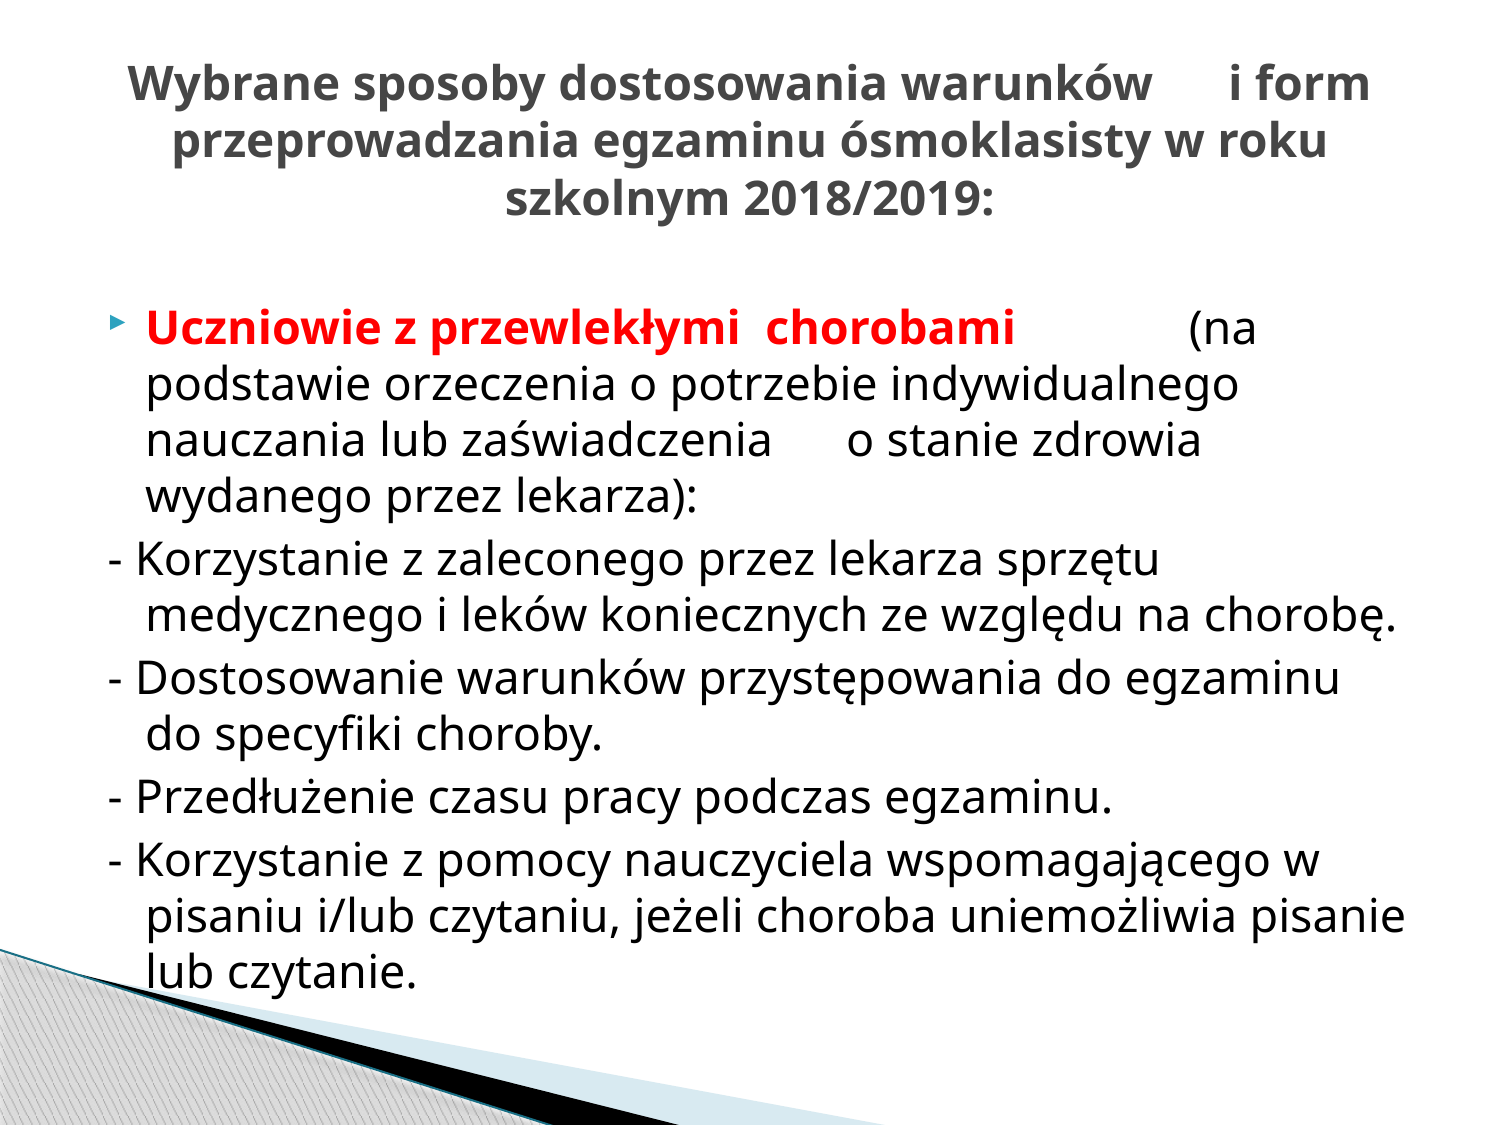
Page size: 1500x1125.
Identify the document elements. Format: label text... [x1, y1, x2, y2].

list Uczniowie z przewlekłymi chorobami (na podstawie orzeczenia o potrzebie indywidualnego nauczania lub zaświadczenia o stanie zdrowia wydanego przez lekarza): - Korzystanie z zaleconego przez lekarza sprzętu medycznego i leków koniecznych ze względu na chorobę. - Dostosowanie warunków przystępowania do egzaminu do specyfiki choroby. - Przedłużenie czasu pracy podczas egzaminu. - Korzystanie z pomocy nauczyciela wspomagającego w pisaniu i/lub czytaniu, jeżeli choroba uniemożliwia pisanie lub czytanie. [76, 290, 1427, 1034]
title Wybrane sposoby dostosowania warunków i form przeprowadzania egzaminu ósmoklasisty w roku szkolnym 2018/2019: [75, 45, 1425, 233]
